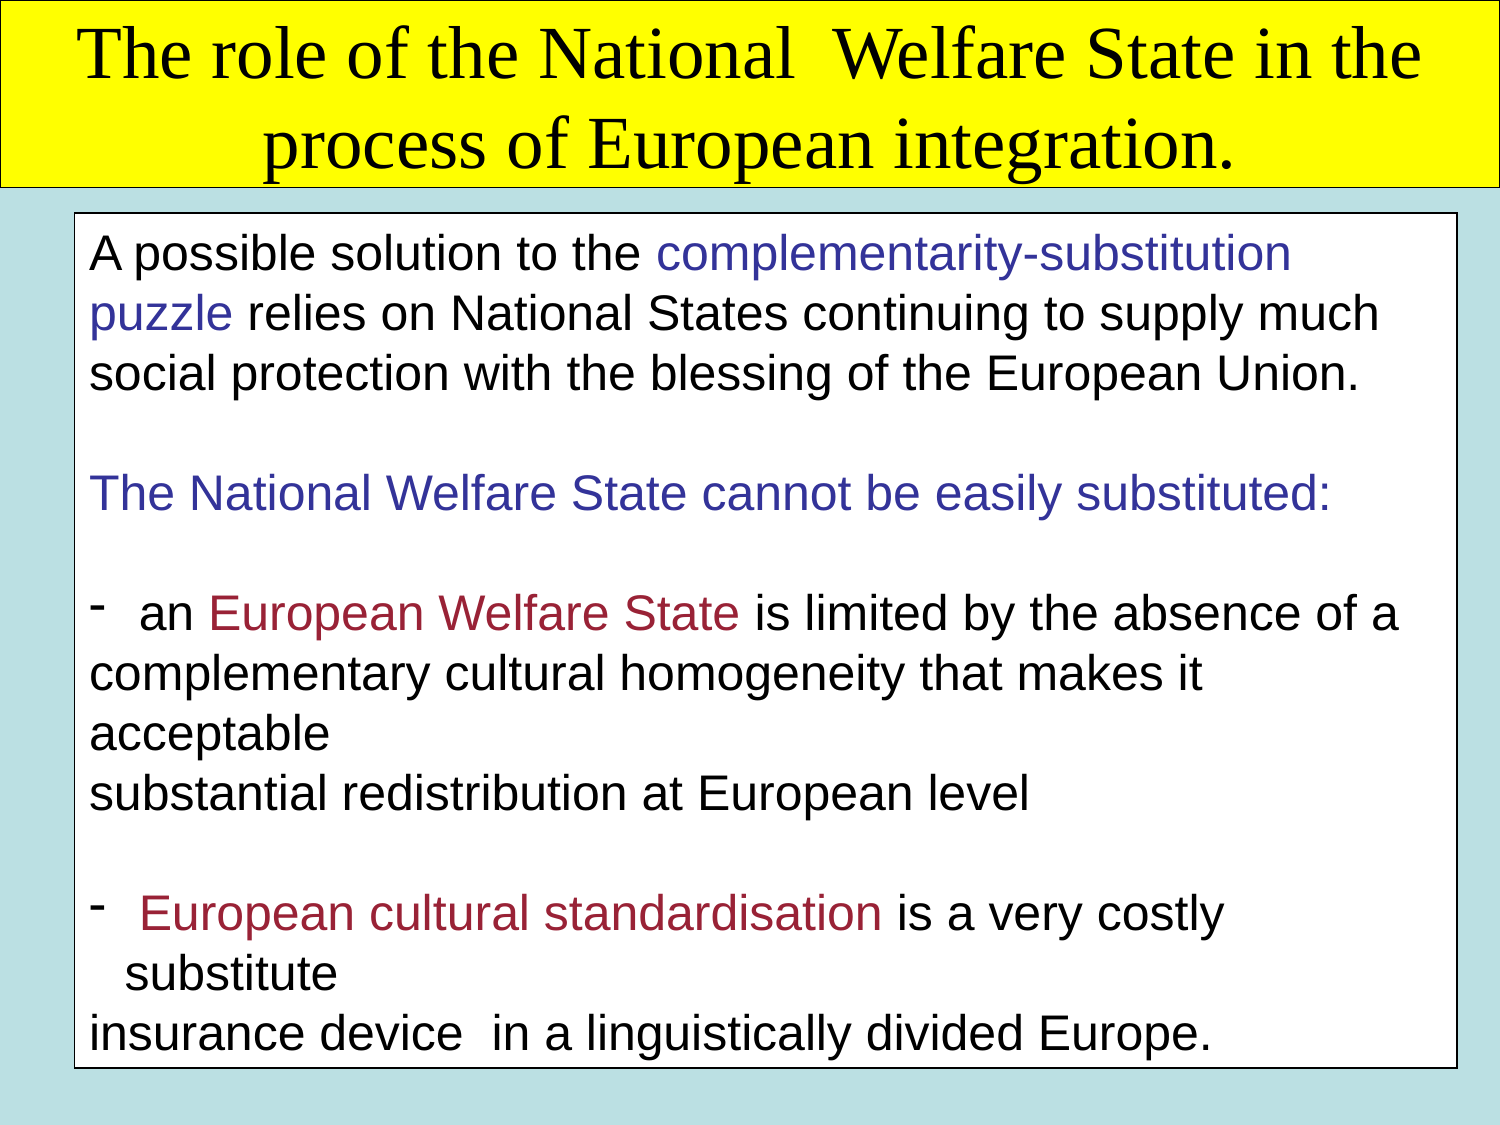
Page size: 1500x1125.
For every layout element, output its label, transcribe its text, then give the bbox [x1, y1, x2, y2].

text_box A possible solution to the complementarity-substitution puzzle relies on National States continuing to supply much social protection with the blessing of the European Union. The National Welfare State cannot be easily substituted: an European Welfare State is limited by the absence of a complementary cultural homogeneity that makes it acceptable substantial redistribution at European level European cultural standardisation is a very costly substitute insurance device in a linguistically divided Europe. [74, 213, 1457, 1068]
title The role of the National Welfare State in the process of European integration. [0, 0, 1500, 188]
